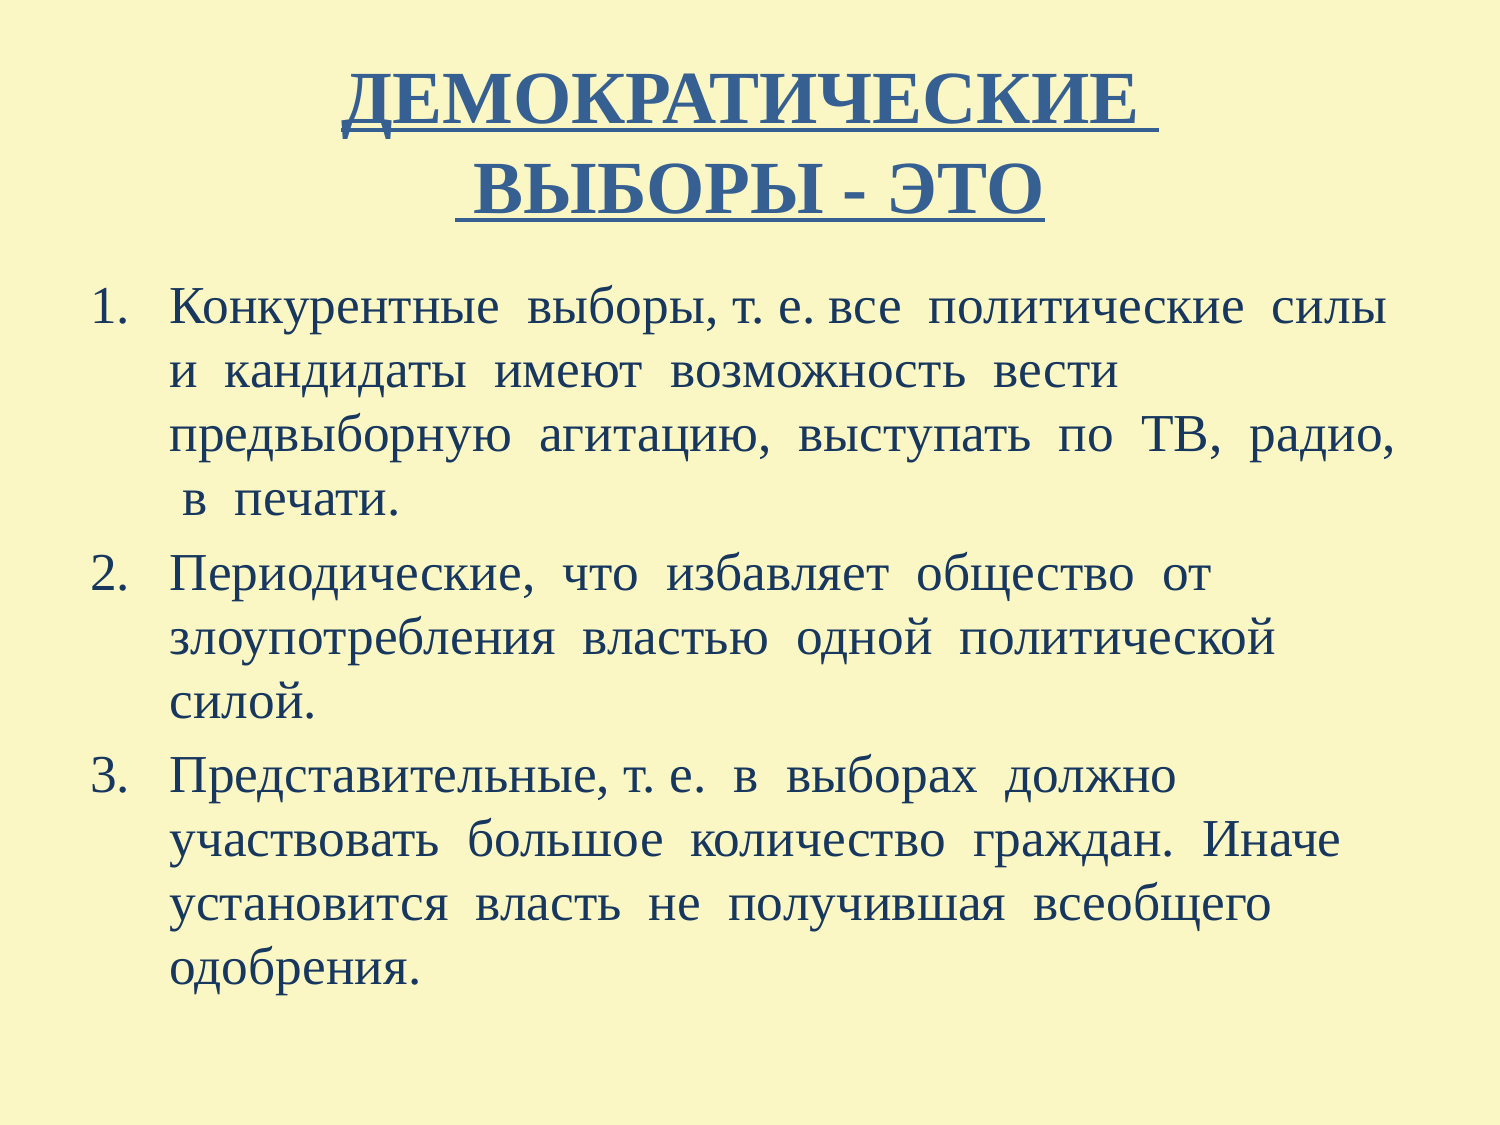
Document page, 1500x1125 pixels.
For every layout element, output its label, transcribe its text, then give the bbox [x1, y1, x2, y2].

list Конкурентные выборы, т. е. все политические силы и кандидаты имеют возможность вести предвыборную агитацию, выступать по ТВ, радио, в печати. Периодические, что избавляет общество от злоупотребления властью одной политической силой. Представительные, т. е. в выборах должно участвовать большое количество граждан. Иначе установится власть не получившая всеобщего одобрения. [75, 262, 1425, 1005]
title ДЕМОКРАТИЧЕСКИЕ ВЫБОРЫ - ЭТО [75, 45, 1425, 233]
